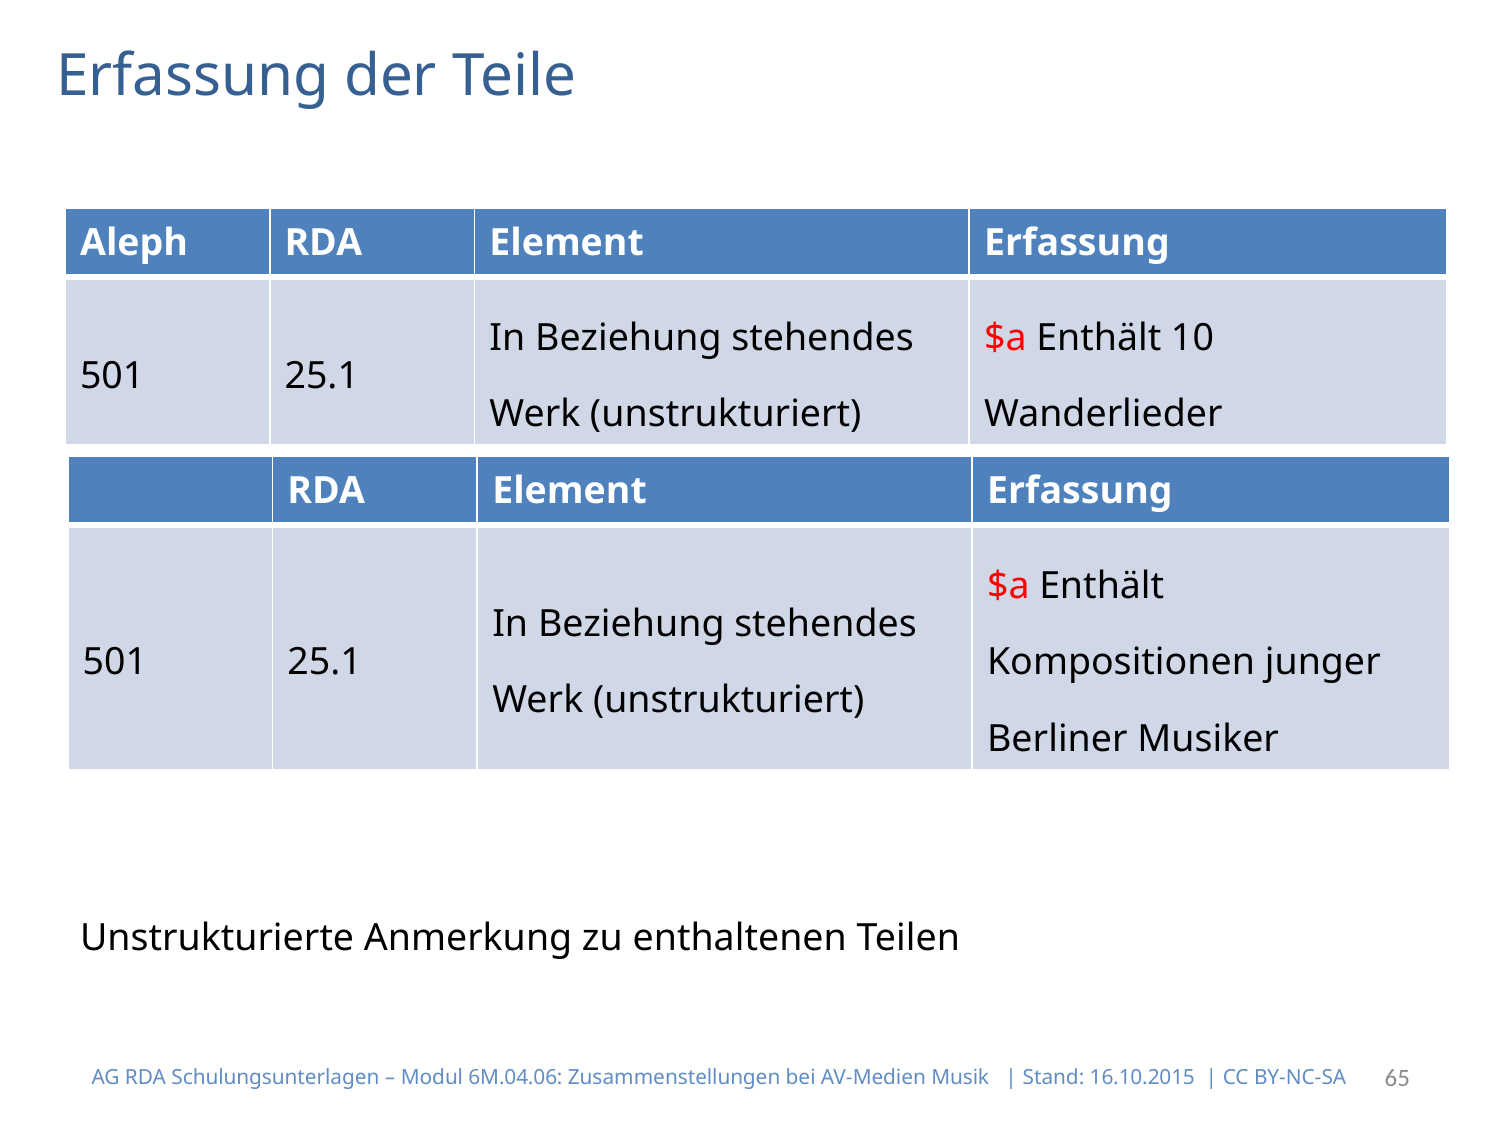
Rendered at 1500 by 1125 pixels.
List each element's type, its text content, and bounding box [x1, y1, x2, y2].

table_cell 501 [69, 528, 272, 769]
table_header Element [475, 209, 968, 274]
table_cell In Beziehung stehendes Werk (unstrukturiert) [475, 280, 968, 444]
table_header RDA [271, 209, 474, 274]
table_header Erfassung [973, 457, 1449, 522]
table_header Aleph [66, 209, 269, 274]
table_header Element [478, 457, 971, 522]
table_cell $a Enthält Kompositionen junger Berliner Musiker [973, 528, 1449, 769]
title Erfassung der Teile [41, 30, 1459, 114]
table_cell 501 [66, 280, 269, 444]
table_cell 25.1 [273, 528, 476, 769]
table_header [69, 457, 272, 522]
table_header RDA [273, 457, 476, 522]
footer AG RDA Schulungsunterlagen – Modul 6M.04.06: Zusammenstellungen bei AV-Medien Musik | Stand: 16.10.2015 | CC BY-NC-SA [76, 1045, 1388, 1106]
table_cell In Beziehung stehendes Werk (unstrukturiert) [478, 528, 971, 769]
text_box Unstrukturierte Anmerkung zu enthaltenen Teilen [64, 893, 1483, 977]
slide_number 65 [1187, 1046, 1425, 1106]
table_cell 25.1 [271, 280, 474, 444]
table_header Erfassung [970, 209, 1446, 274]
table_cell $a Enthält 10 Wanderlieder [970, 280, 1446, 444]
